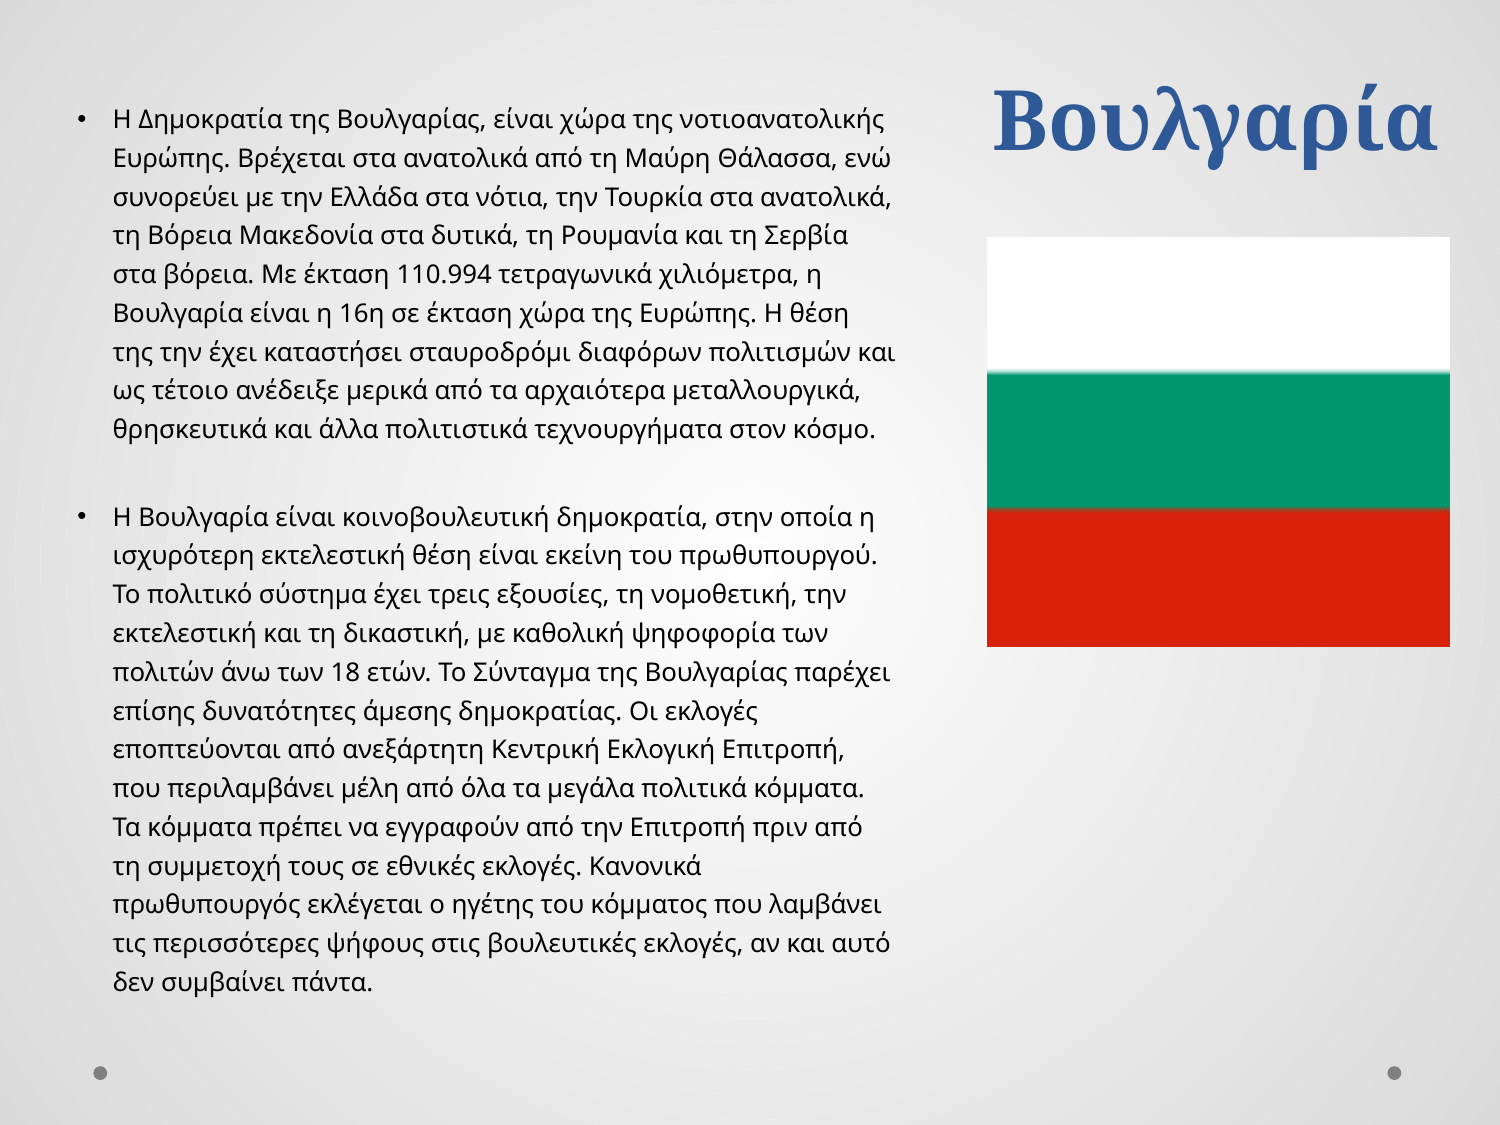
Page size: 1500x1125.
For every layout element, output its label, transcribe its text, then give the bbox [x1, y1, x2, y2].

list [987, 237, 1451, 648]
title Βουλγαρία [969, 43, 1463, 175]
list Η Δημοκρατία της Βουλγαρίας, είναι χώρα της νοτιοανατολικής Ευρώπης. Βρέχεται στα ανατολικά από τη Μαύρη Θάλασσα, ενώ συνορεύει με την Ελλάδα στα νότια, την Τουρκία στα ανατολικά, τη Βόρεια Μακεδονία στα δυτικά, τη Ρουμανία και τη Σερβία στα βόρεια. Με έκταση 110.994 τετραγωνικά χιλιόμετρα, η Βουλγαρία είναι η 16η σε έκταση χώρα της Ευρώπης. Η θέση της την έχει καταστήσει σταυροδρόμι διαφόρων πολιτισμών και ως τέτοιο ανέδειξε μερικά από τα αρχαιότερα μεταλλουργικά, θρησκευτικά και άλλα πολιτιστικά τεχνουργήματα στον κόσμο. Η Βουλγαρία είναι κοινοβουλευτική δημοκρατία, στην οποία η ισχυρότερη εκτελεστική θέση είναι εκείνη του πρωθυπουργού. Το πολιτικό σύστημα έχει τρεις εξουσίες, τη νομοθετική, την εκτελεστική και τη δικαστική, με καθολική ψηφοφορία των πολιτών άνω των 18 ετών. Το Σύνταγμα της Βουλγαρίας παρέχει επίσης δυνατότητες άμεσης δημοκρατίας. Οι εκλογές εποπτεύονται από ανεξάρτητη Κεντρική Εκλογική Επιτροπή, που περιλαμβάνει μέλη από όλα τα μεγάλα πολιτικά κόμματα. Τα κόμματα πρέπει να εγγραφούν από την Επιτροπή πριν από τη συμμετοχή τους σε εθνικές εκλογές. Κανονικά πρωθυπουργός εκλέγεται ο ηγέτης του κόμματος που λαμβάνει τις περισσότερες ψήφους στις βουλευτικές εκλογές, αν και αυτό δεν συμβαίνει πάντα. [62, 87, 913, 1055]
